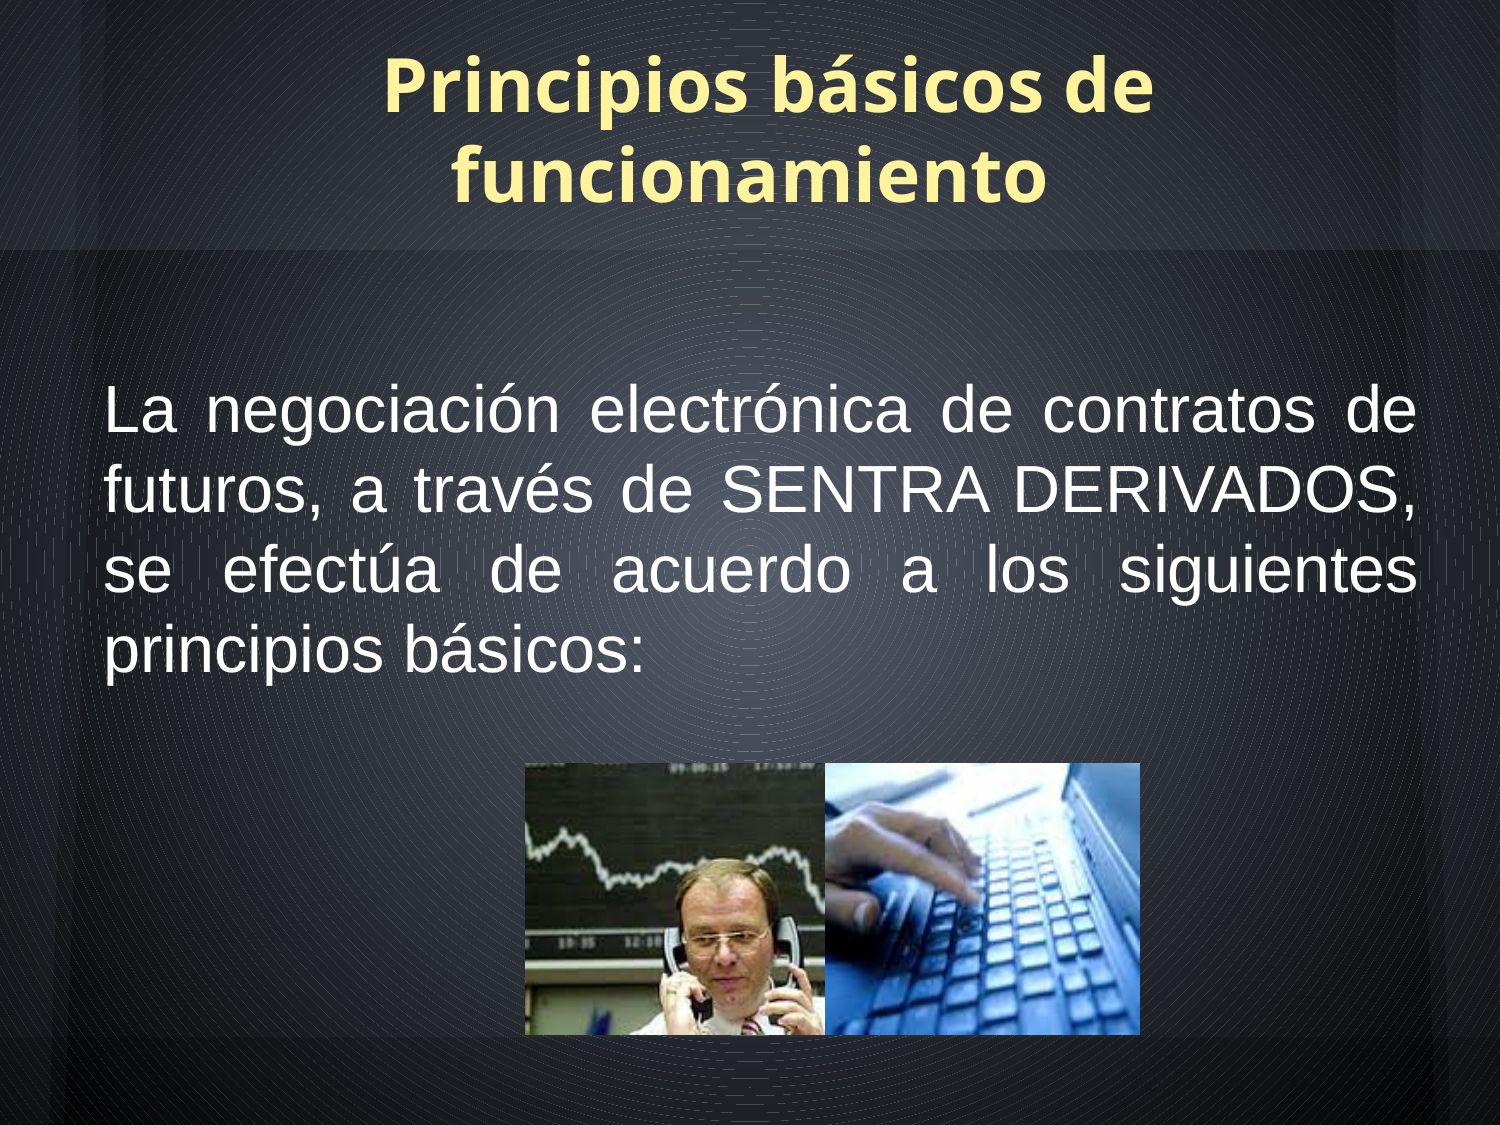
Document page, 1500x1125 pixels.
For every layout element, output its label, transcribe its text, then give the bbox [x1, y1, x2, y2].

title Principios básicos de funcionamiento [75, 45, 1425, 233]
text_box La negociación electrónica de contratos de futuros, a través de SENTRA DERIVADOS, se efectúa de acuerdo a los siguientes principios básicos: [88, 278, 1436, 694]
picture [525, 763, 1141, 1036]
